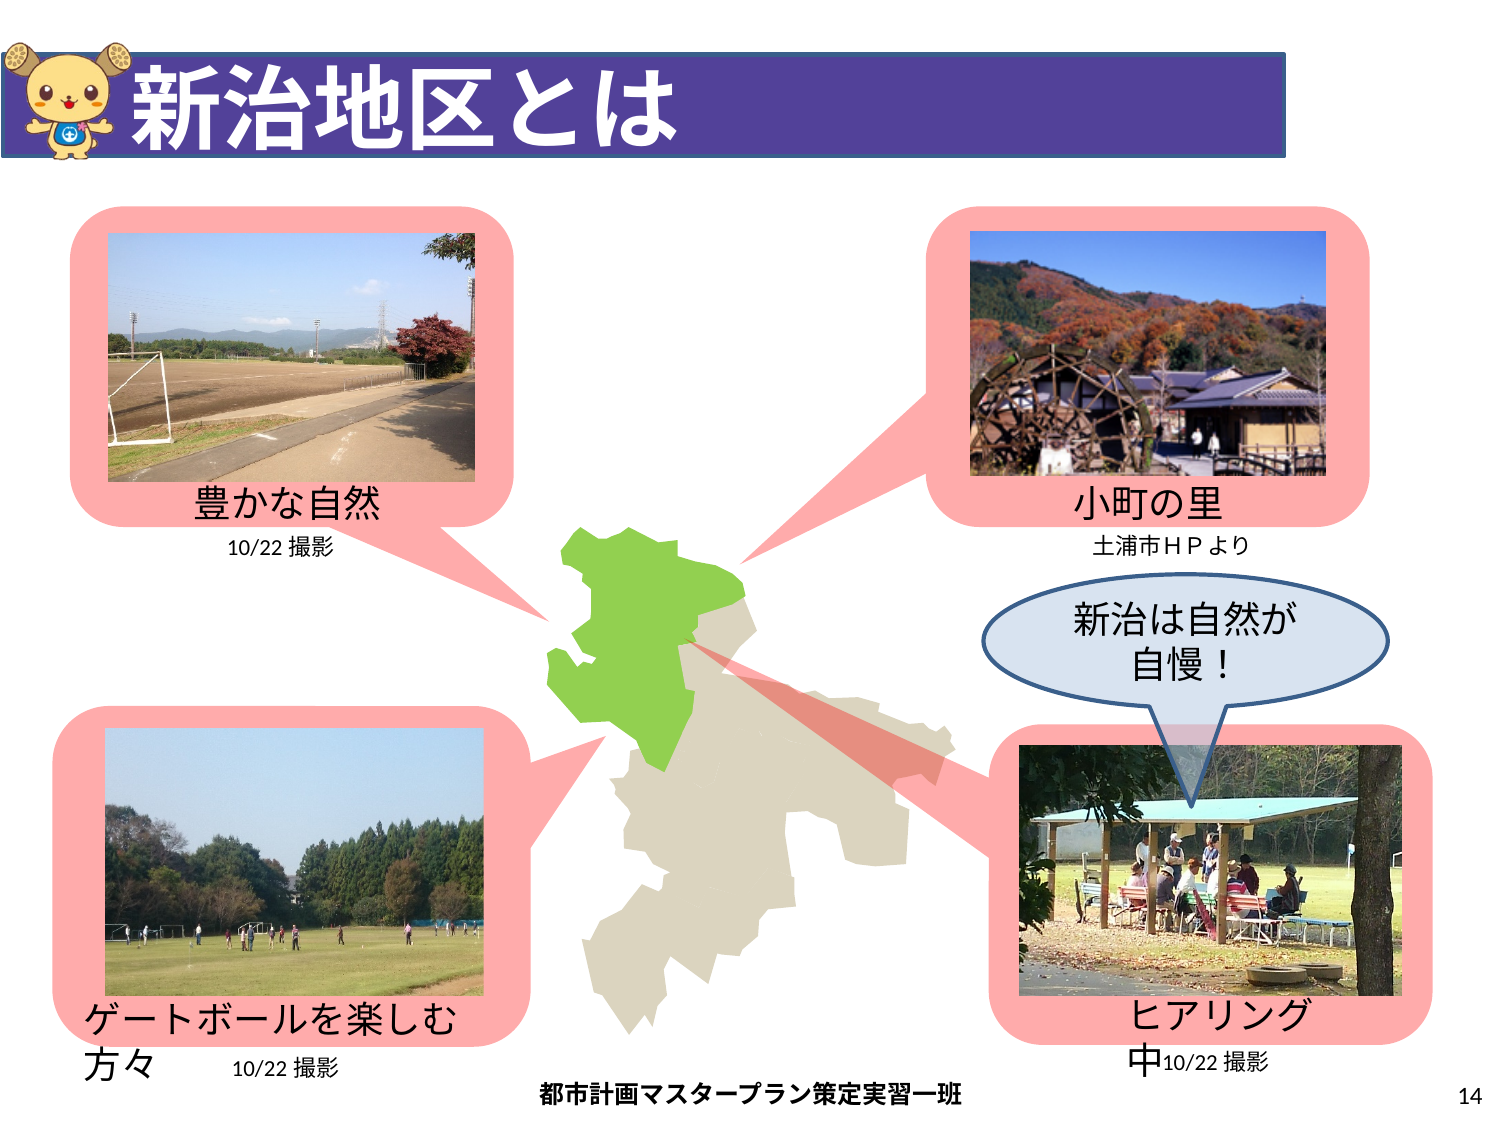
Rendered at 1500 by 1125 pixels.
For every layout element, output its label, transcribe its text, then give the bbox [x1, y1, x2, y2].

text_box [579, 871, 799, 1037]
text_box 土浦市ＨＰより [1077, 524, 1294, 567]
picture [2, 40, 115, 171]
text_box [544, 525, 748, 768]
text_box 10/22撮影 [1147, 1040, 1301, 1083]
picture [1019, 745, 1402, 997]
text_box 新治は自然が自慢！ [981, 572, 1390, 743]
text_box ヒアリング中 [1111, 1006, 1353, 1089]
text_box 小町の里 [1059, 485, 1284, 532]
text_box 10/22撮影 [216, 1046, 371, 1089]
text_box [737, 204, 1372, 567]
text_box [682, 636, 1161, 1047]
text_box [67, 204, 552, 624]
text_box [805, 688, 958, 757]
picture [108, 233, 475, 482]
text_box ゲートボールを楽しむ方々 [68, 988, 519, 1094]
text_box [675, 642, 912, 869]
title 新治地区とは [115, 23, 1466, 188]
picture [104, 728, 484, 997]
footer 都市計画マスタープラン策定実習一班 [513, 1063, 989, 1124]
text_box 10/22撮影 [212, 525, 366, 568]
slide_number 14 [1147, 1065, 1498, 1125]
text_box [690, 595, 759, 658]
text_box [1217, 722, 1435, 1047]
picture [970, 231, 1326, 477]
text_box 豊かな自然 [179, 490, 404, 532]
text_box [607, 732, 807, 910]
text_box [50, 703, 608, 1033]
